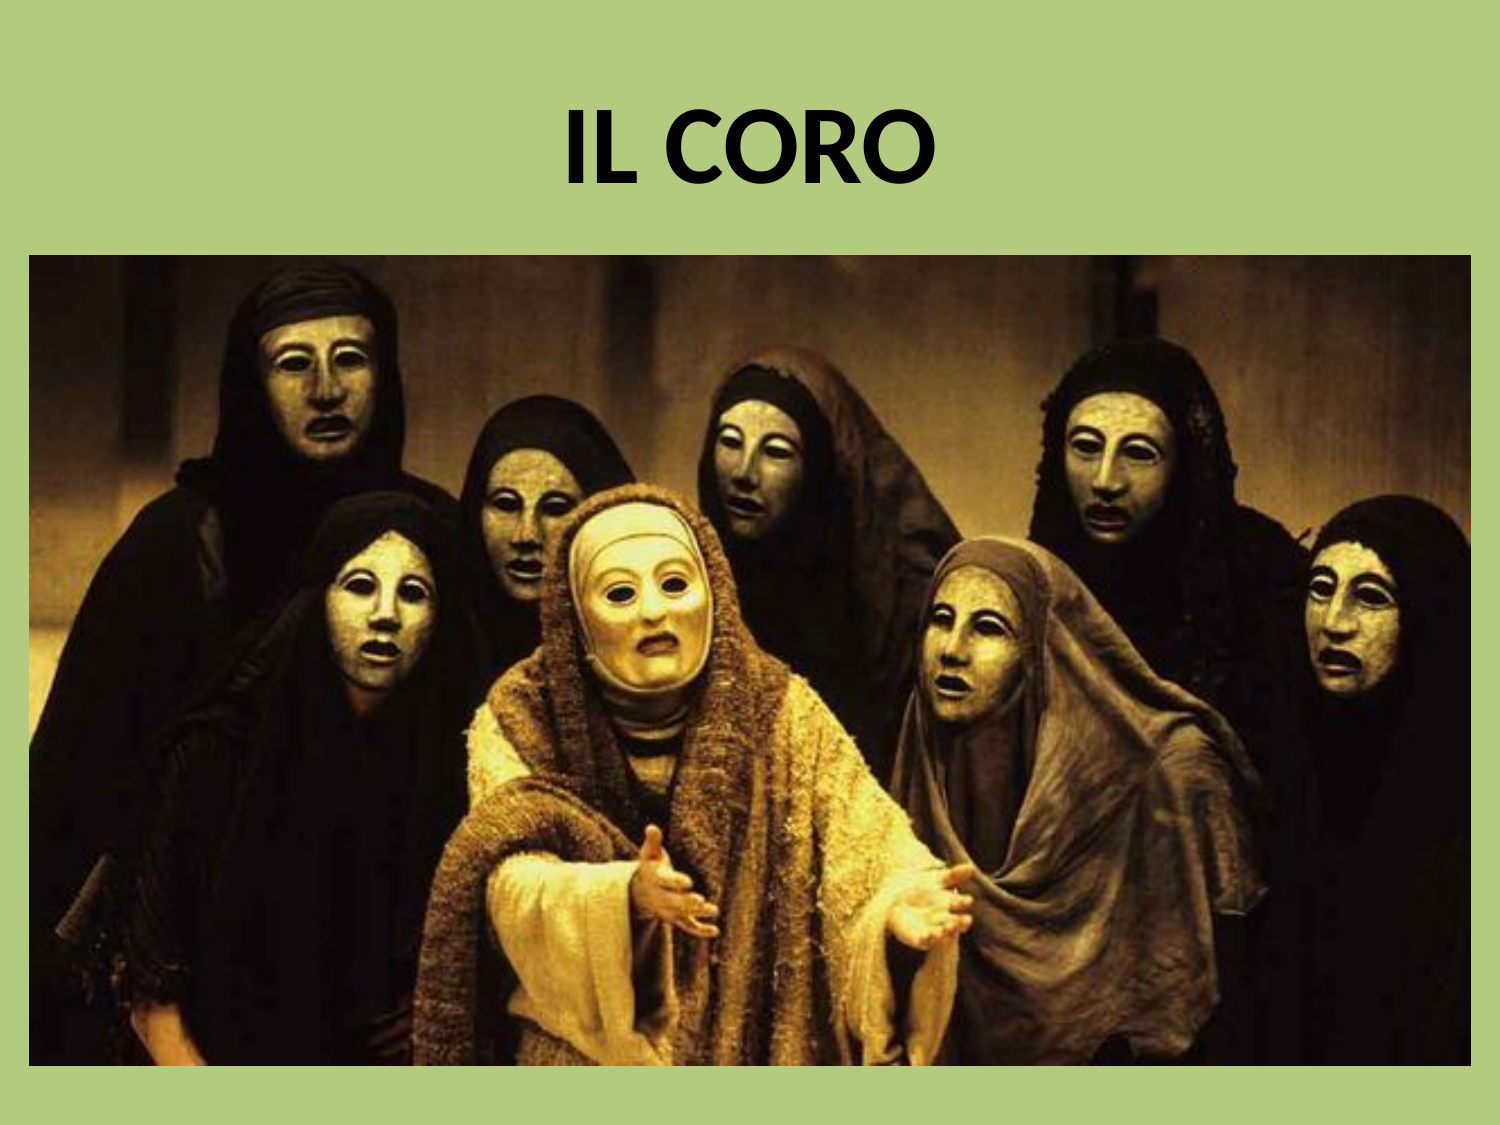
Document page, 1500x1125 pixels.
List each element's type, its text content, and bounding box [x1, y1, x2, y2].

picture [29, 255, 1471, 1067]
title IL CORO [75, 45, 1425, 233]
